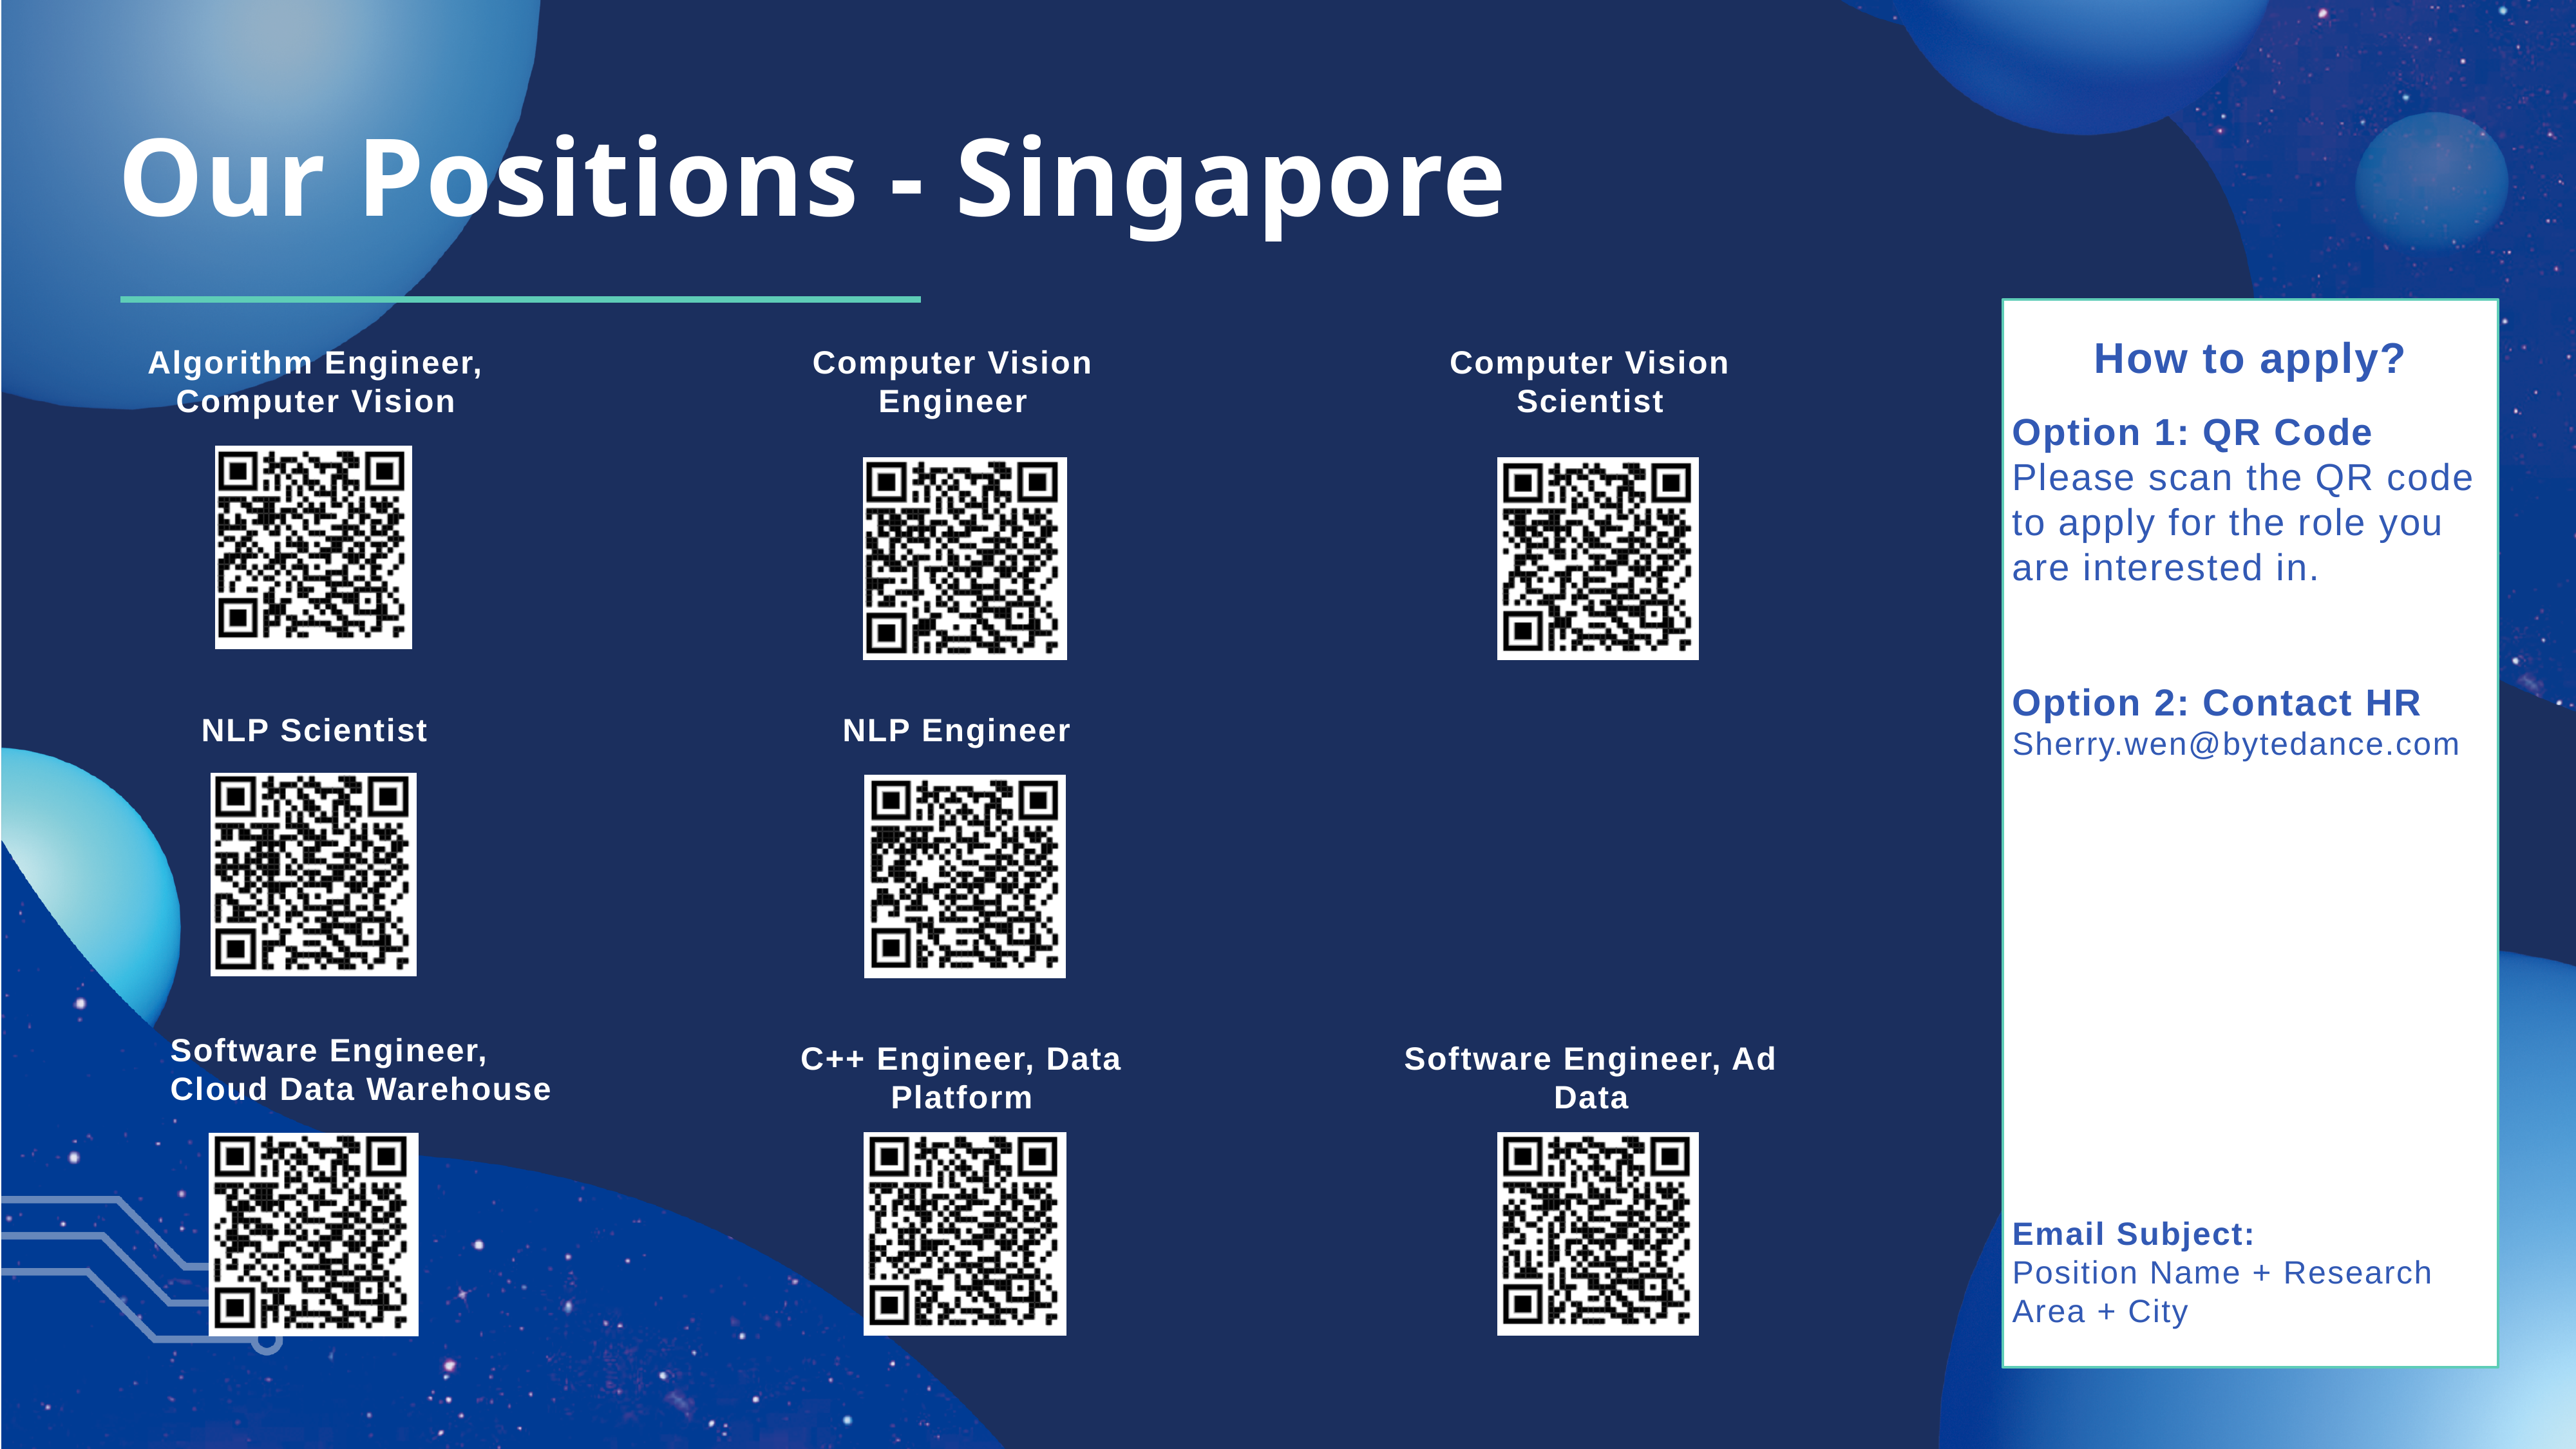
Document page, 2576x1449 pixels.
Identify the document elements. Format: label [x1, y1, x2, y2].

text_box [2002, 299, 2499, 1368]
picture [0, 0, 2576, 1449]
